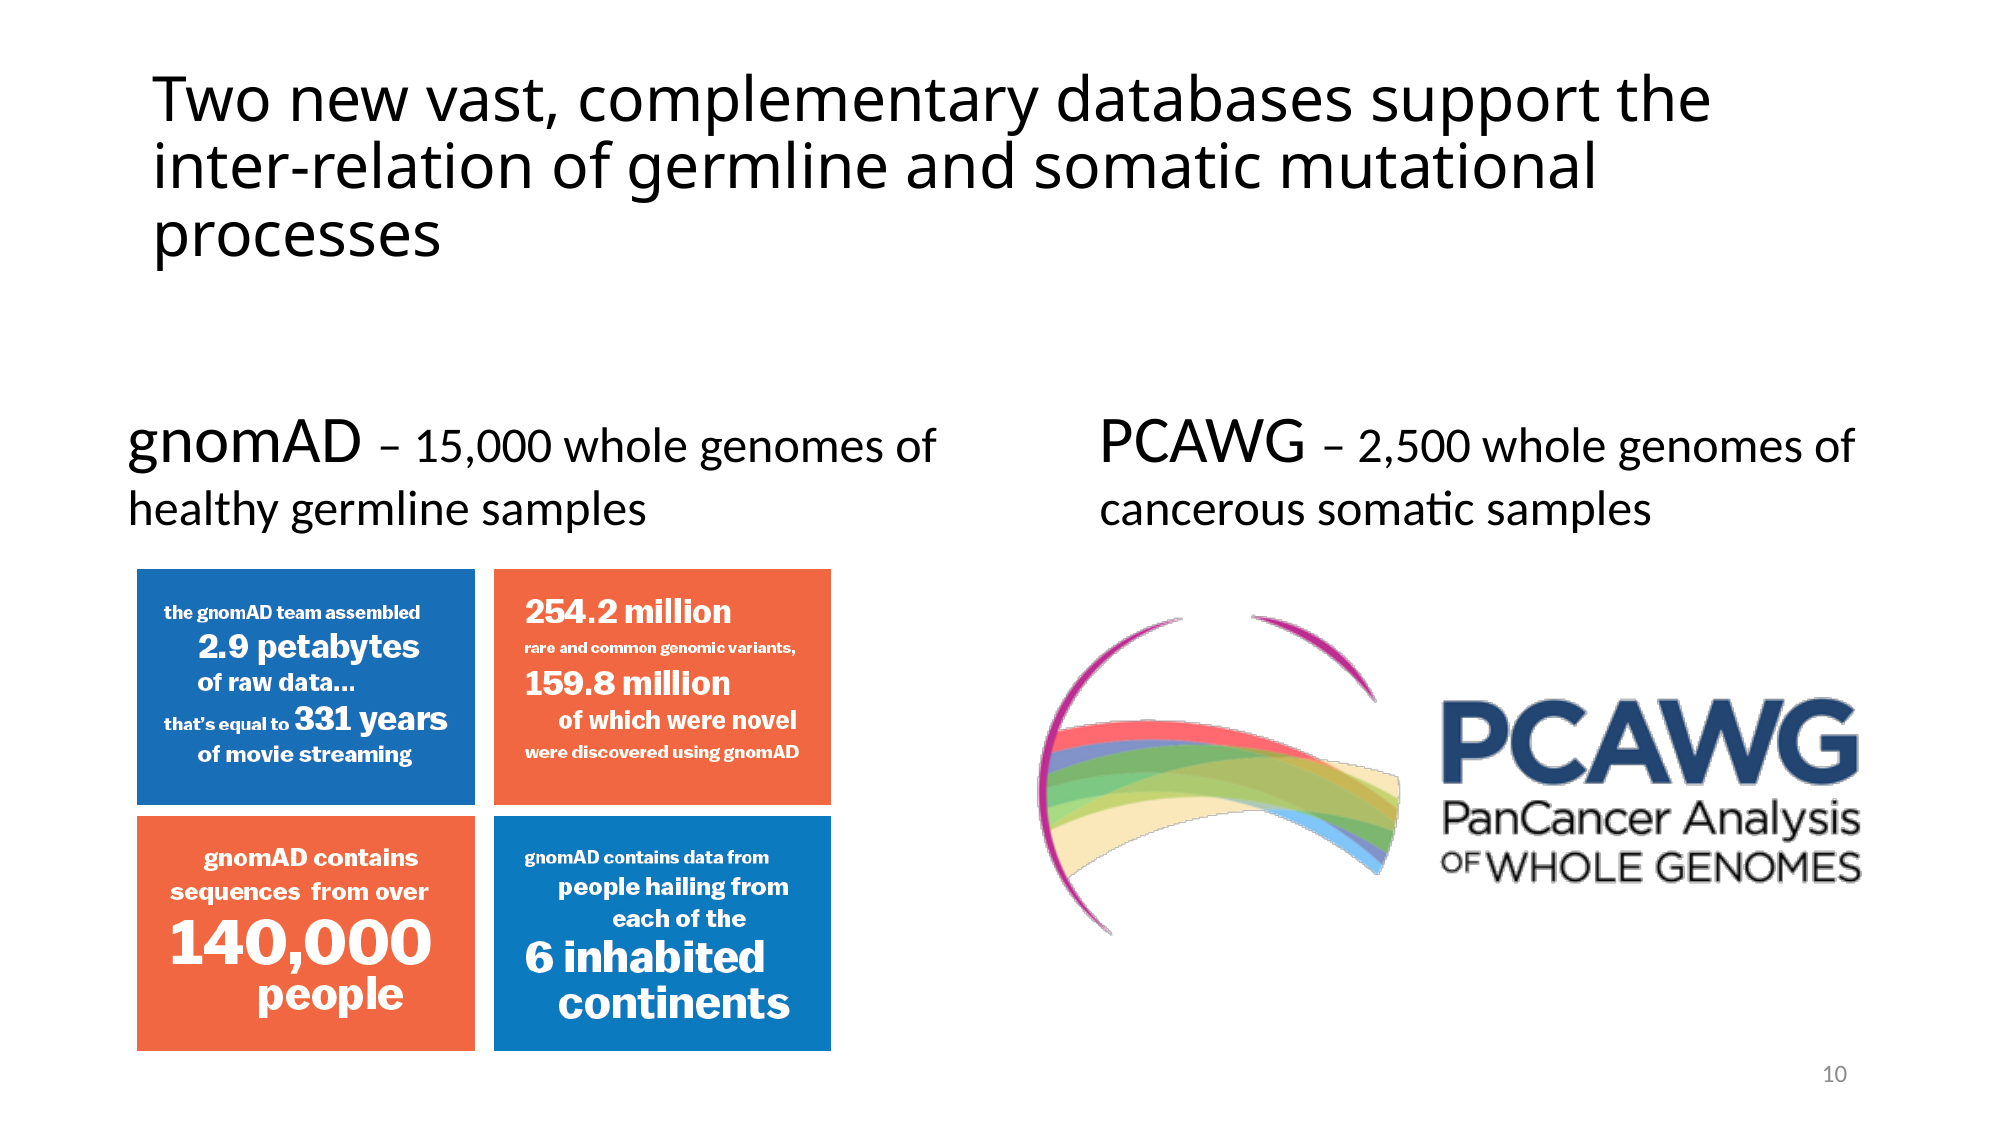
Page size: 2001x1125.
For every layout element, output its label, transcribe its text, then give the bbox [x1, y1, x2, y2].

picture [137, 569, 831, 1051]
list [1021, 610, 1872, 961]
slide_number 10 [1412, 1042, 1863, 1103]
text_box gnomAD – 15,000 whole genomes of healthy germline samples [113, 388, 1022, 544]
text_box PCAWG – 2,500 whole genomes of cancerous somatic samples [1084, 388, 1872, 544]
title Two new vast, complementary databases support the inter-relation of germline and somatic mutational processes [137, 59, 1863, 278]
